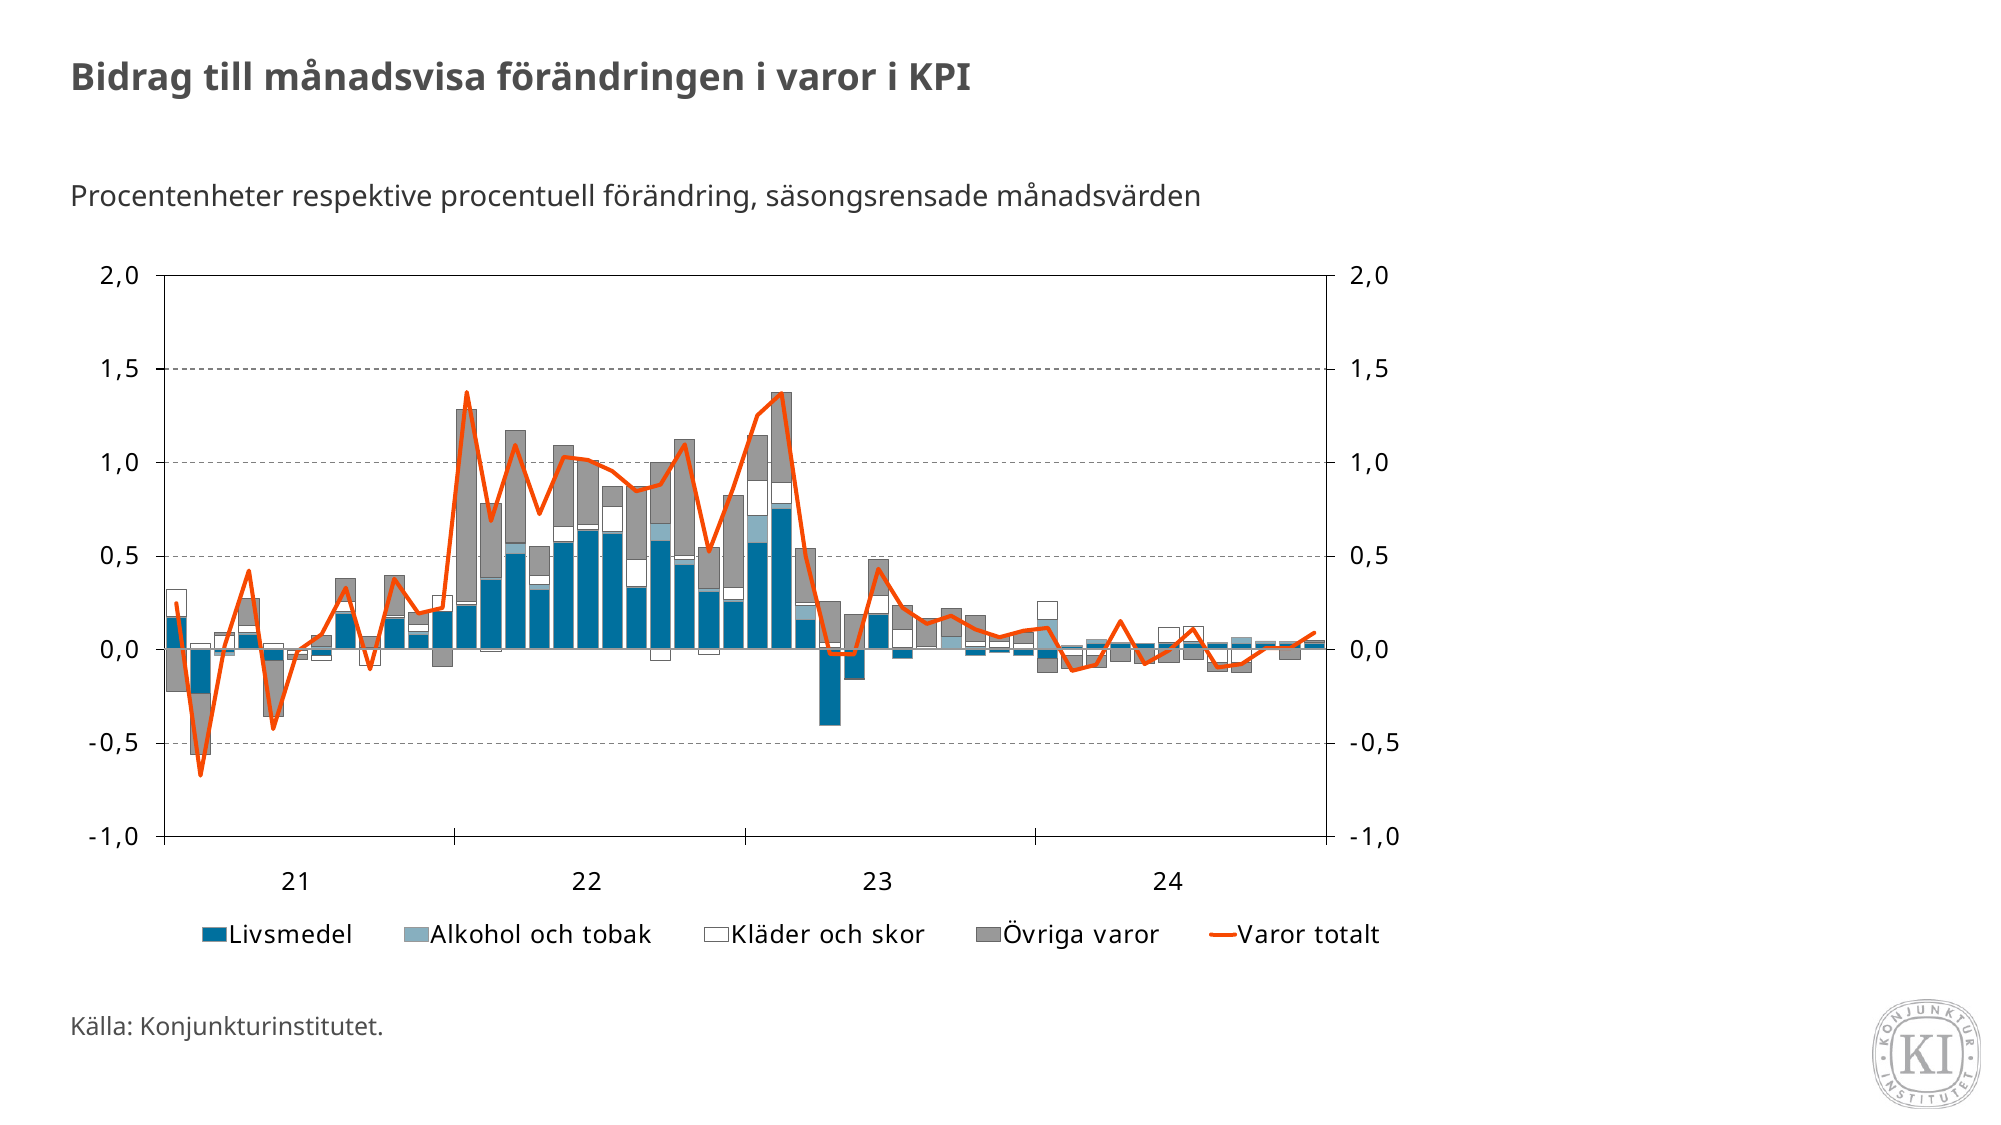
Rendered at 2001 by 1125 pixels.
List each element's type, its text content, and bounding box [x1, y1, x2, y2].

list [72, 249, 1491, 984]
list Procentenheter respektive procentuell förändring, säsongsrensade månadsvärden [55, 137, 1476, 220]
picture [1872, 999, 1981, 1109]
title Bidrag till månadsvisa förändringen i varor i KPI [55, 45, 1476, 128]
subtitle Källa: Konjunkturinstitutet. [55, 1003, 1476, 1106]
